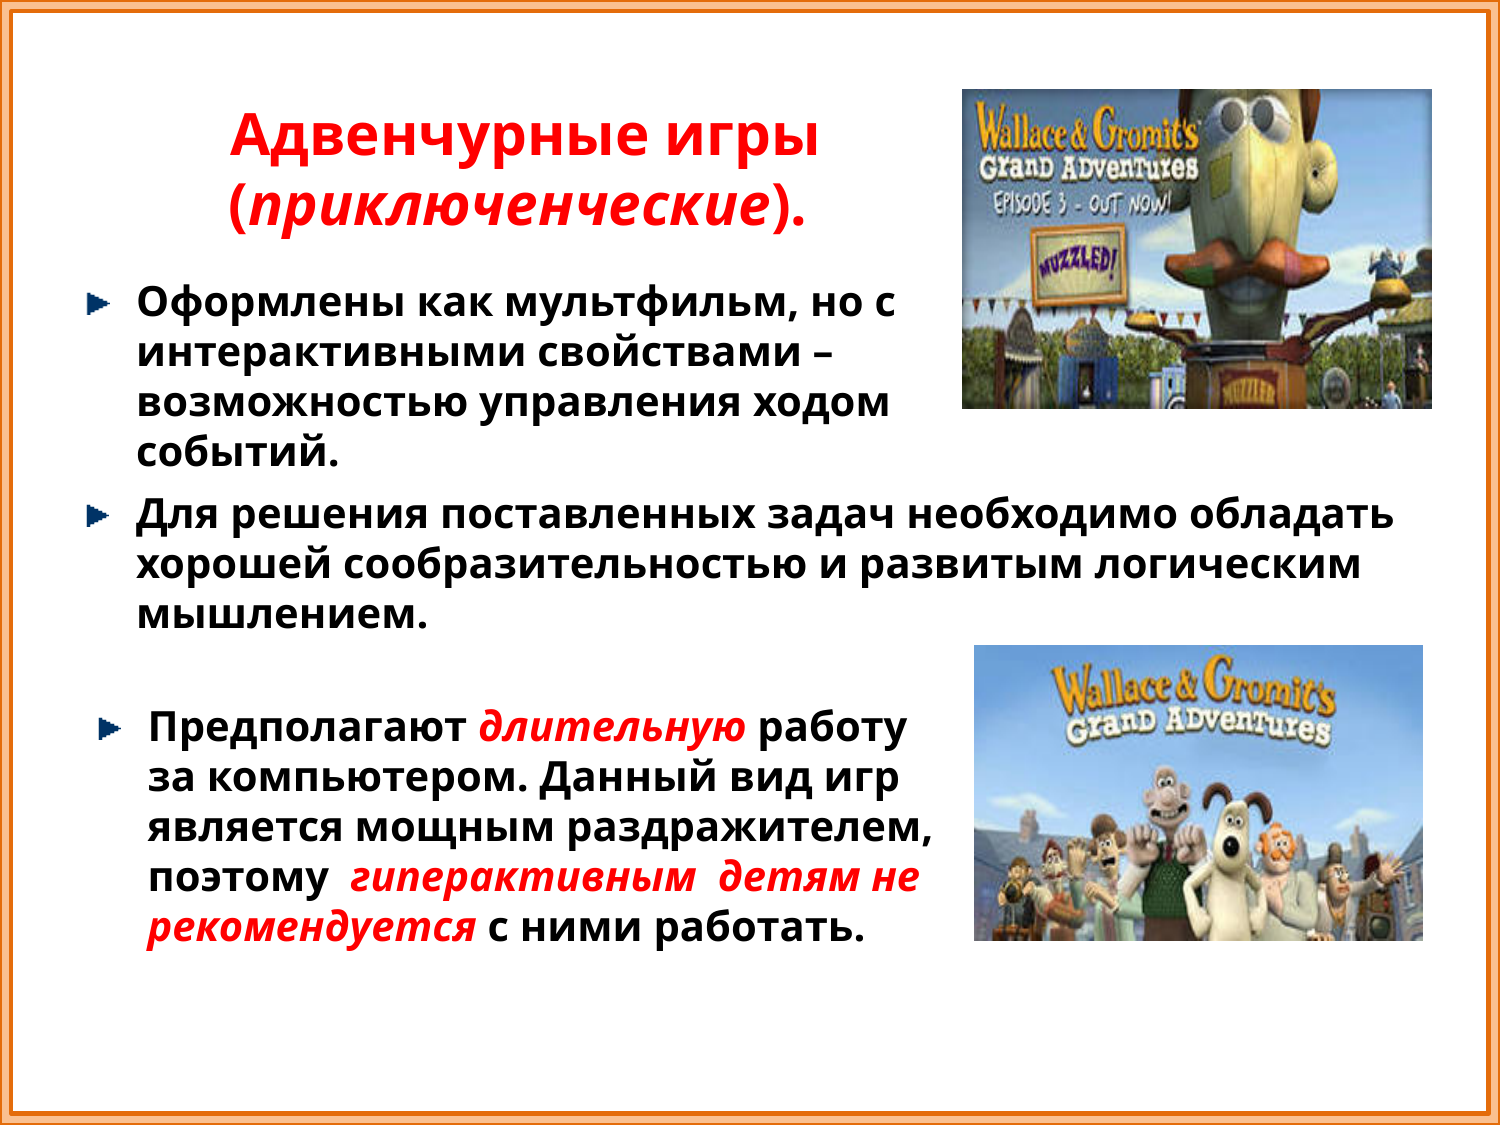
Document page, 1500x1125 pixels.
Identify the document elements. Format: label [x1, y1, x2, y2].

text_box [0, 0, 1500, 1125]
text_box [64, 89, 1436, 1036]
